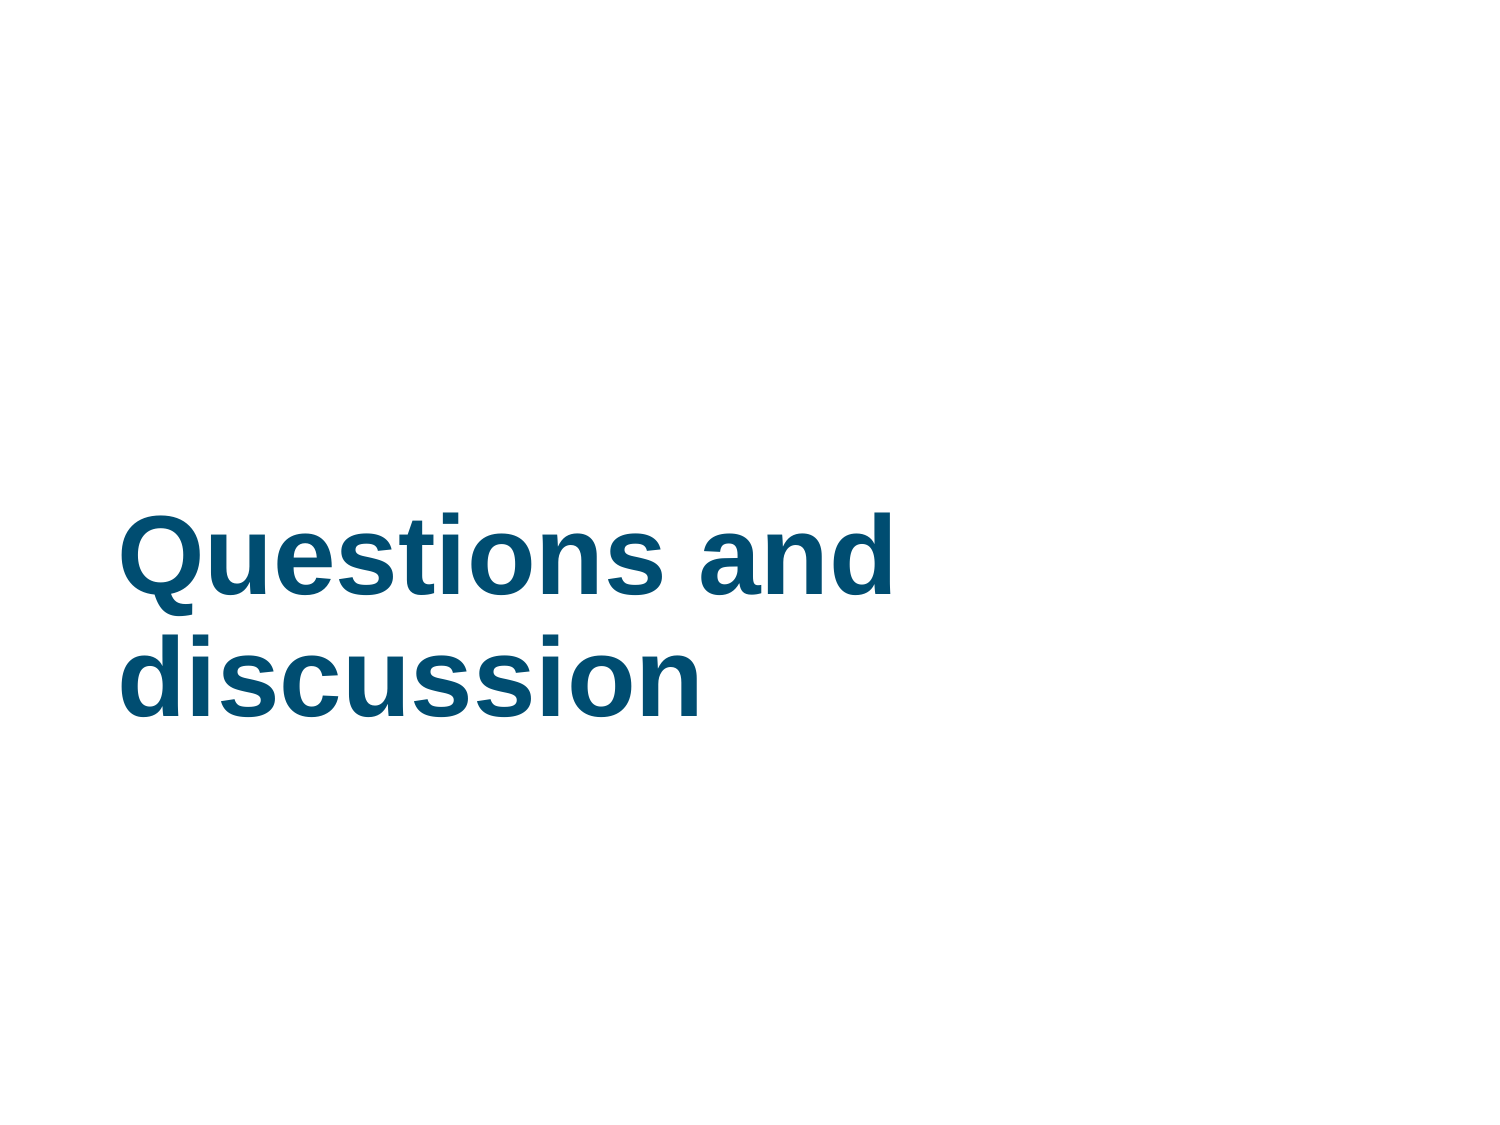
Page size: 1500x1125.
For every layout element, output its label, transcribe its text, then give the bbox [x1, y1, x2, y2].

title Questions and discussion [102, 280, 1397, 749]
